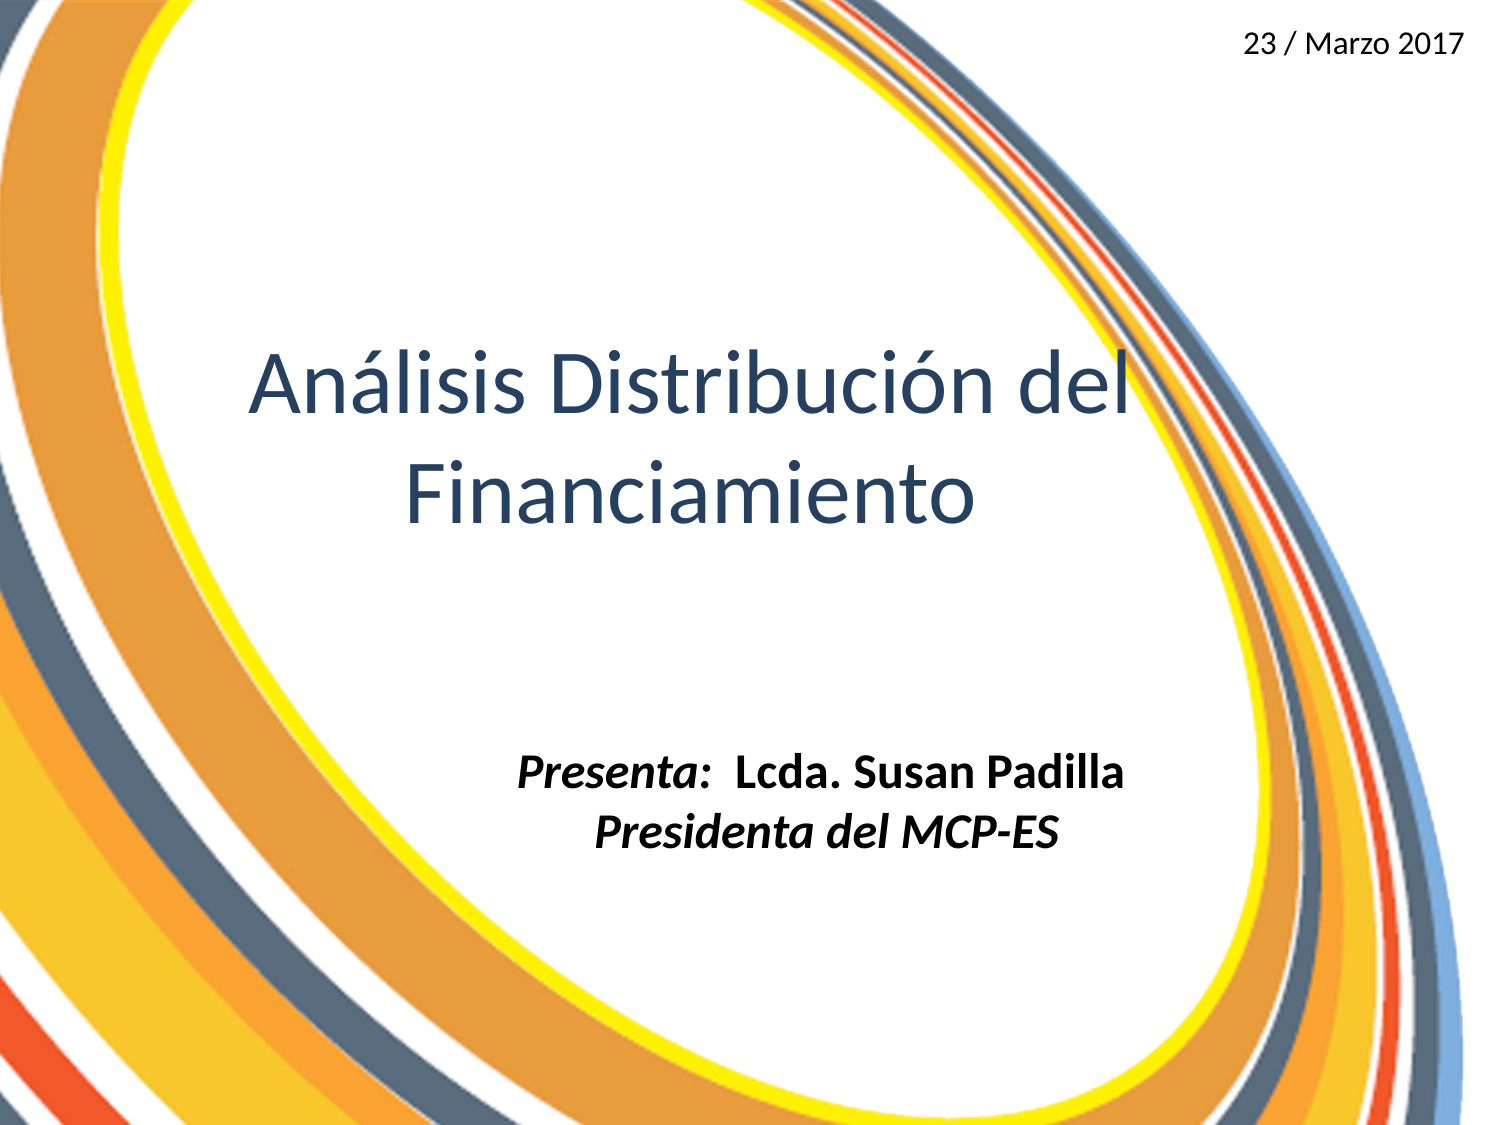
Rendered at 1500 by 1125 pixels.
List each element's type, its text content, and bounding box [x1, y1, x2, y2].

picture [0, 0, 1500, 1125]
text_box Análisis Distribución del Financiamiento [159, 314, 1223, 550]
text_box 23 / Marzo 2017 [1036, 4, 1480, 91]
text_box Presenta: Lcda. Susan Padilla Presidenta del MCP-ES [360, 727, 1294, 870]
